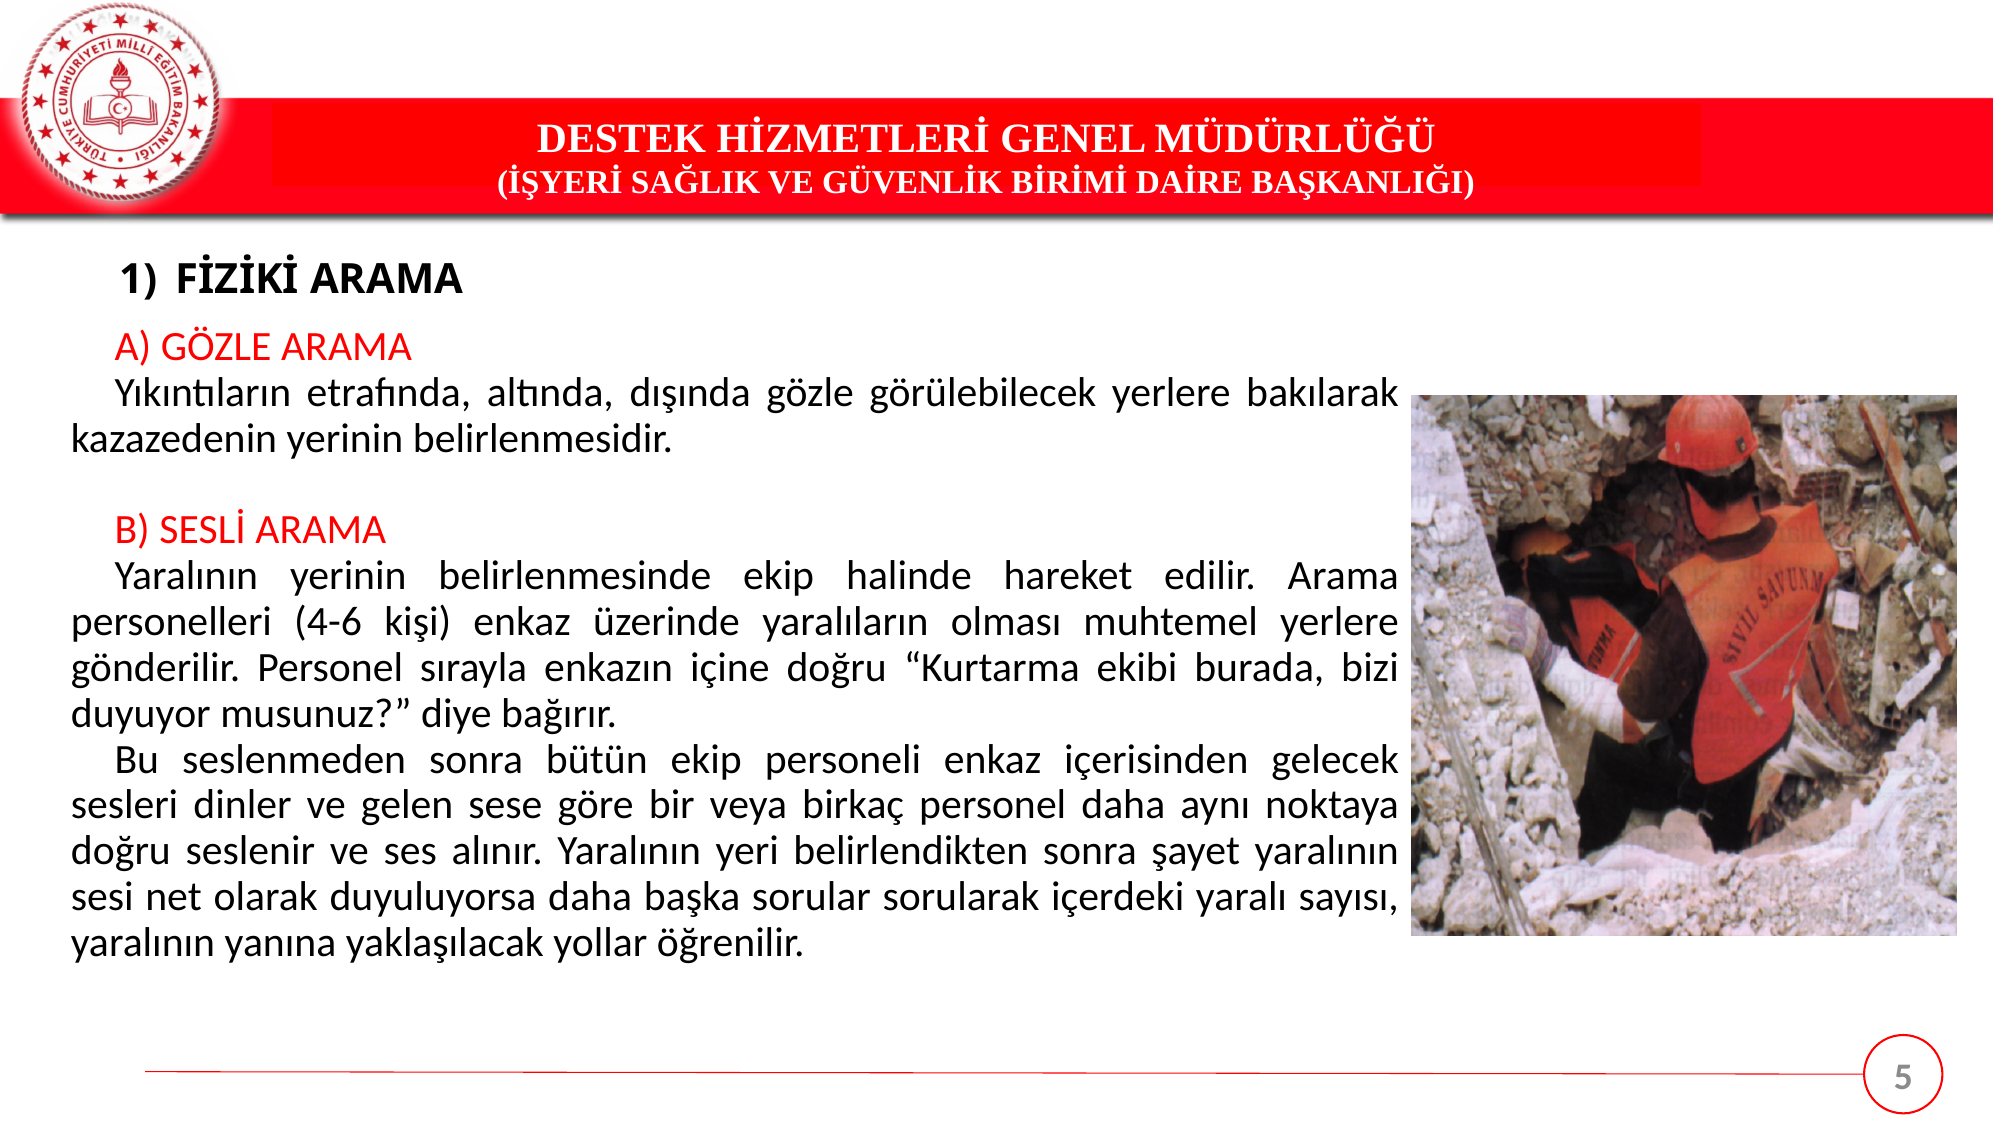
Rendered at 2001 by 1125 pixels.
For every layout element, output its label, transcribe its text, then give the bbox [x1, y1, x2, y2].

text_box A) GÖZLE ARAMA Yıkıntıların etrafında, altında, dışında gözle görülebilecek yerlere bakılarak kazazedenin yerinin belirlenmesidir. B) SESLİ ARAMA Yaralının yerinin belirlenmesinde ekip halinde hareket edilir. Arama personelleri (4-6 kişi) enkaz üzerinde yaralıların olması muhtemel yerlere gönderilir. Personel sırayla enkazın içine doğru “Kurtarma ekibi burada, bizi duyuyor musunuz?” diye bağırır. Bu seslenmeden sonra bütün ekip personeli enkaz içerisinden gelecek sesleri dinler ve gelen sese göre bir veya birkaç personel daha aynı noktaya doğru seslenir ve ses alınır. Yaralının yeri belirlendikten sonra şayet yaralının sesi net olarak duyuluyorsa daha başka sorular sorularak içerdeki yaralı sayısı, yaralının yanına yaklaşılacak yollar öğrenilir. [59, 317, 1412, 971]
text_box FİZİKİ ARAMA [108, 246, 475, 308]
text_box DESTEK HİZMETLERİ GENEL MÜDÜRLÜĞÜ (İŞYERİ SAĞLIK VE GÜVENLİK BİRİMİ DAİRE BAŞKANLIĞI) [224, 102, 1749, 298]
slide_number 5 [1864, 1035, 1943, 1114]
picture [0, 0, 245, 226]
picture [1410, 395, 1957, 936]
